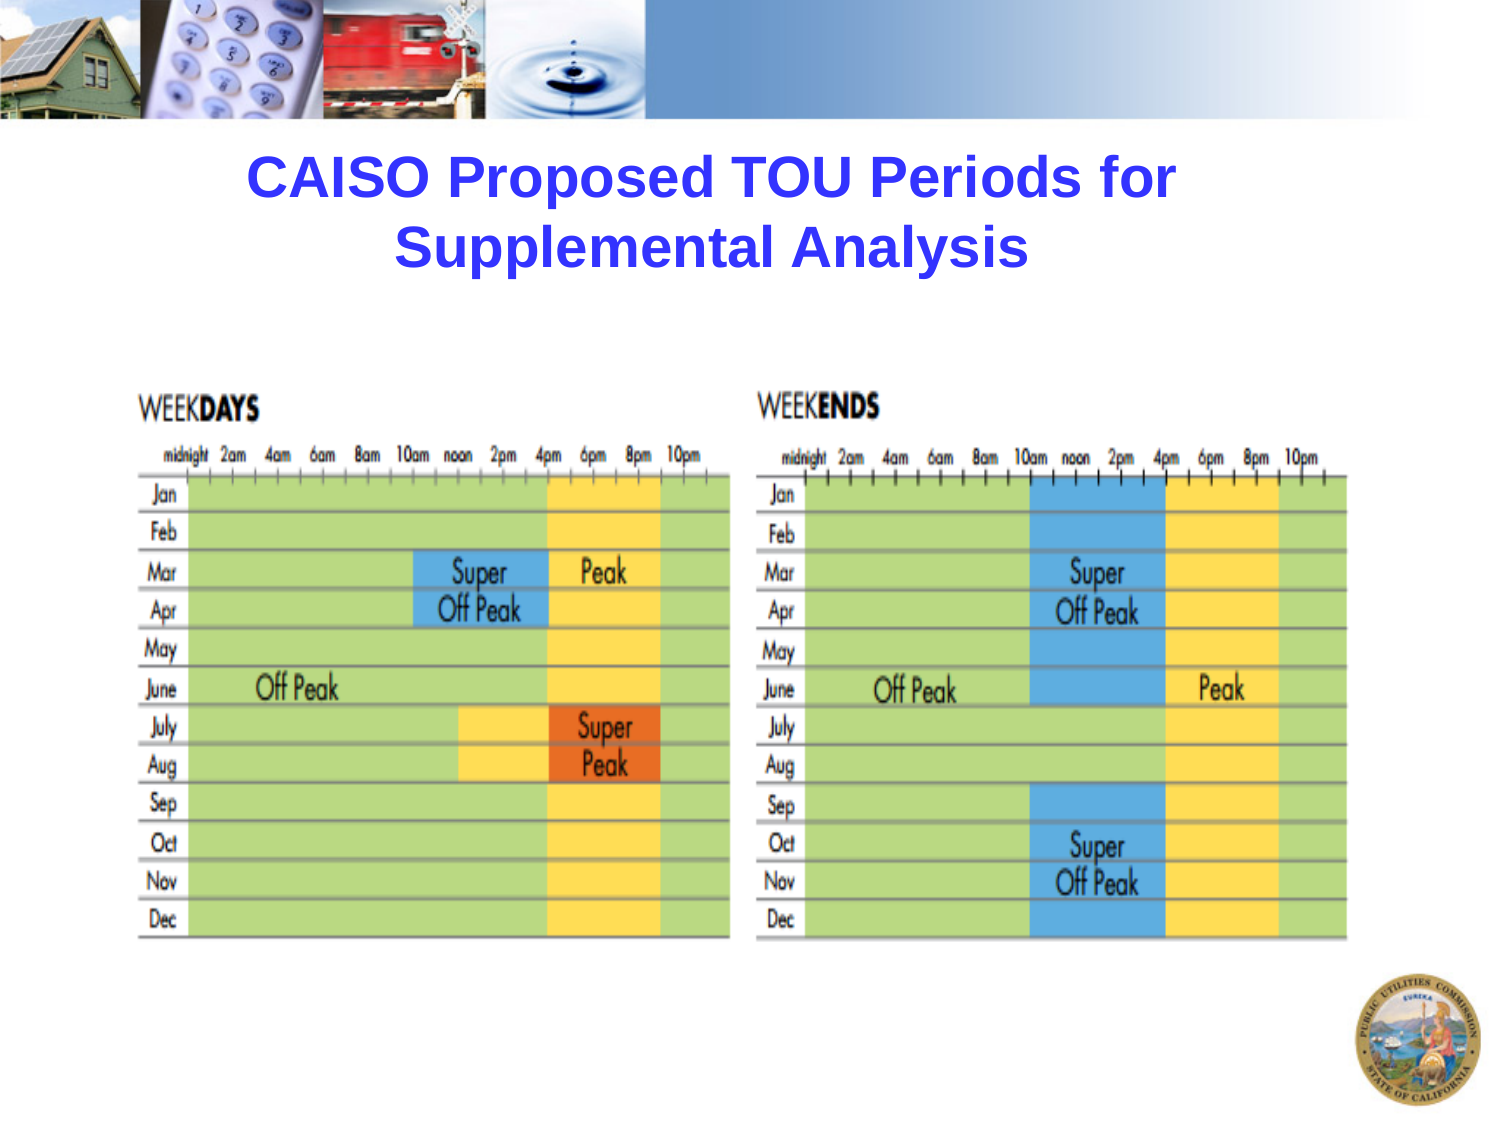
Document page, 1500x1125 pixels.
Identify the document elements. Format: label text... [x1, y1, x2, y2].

title CAISO Proposed TOU Periods for Supplemental Analysis [75, 174, 1350, 313]
picture [0, 0, 1500, 1125]
